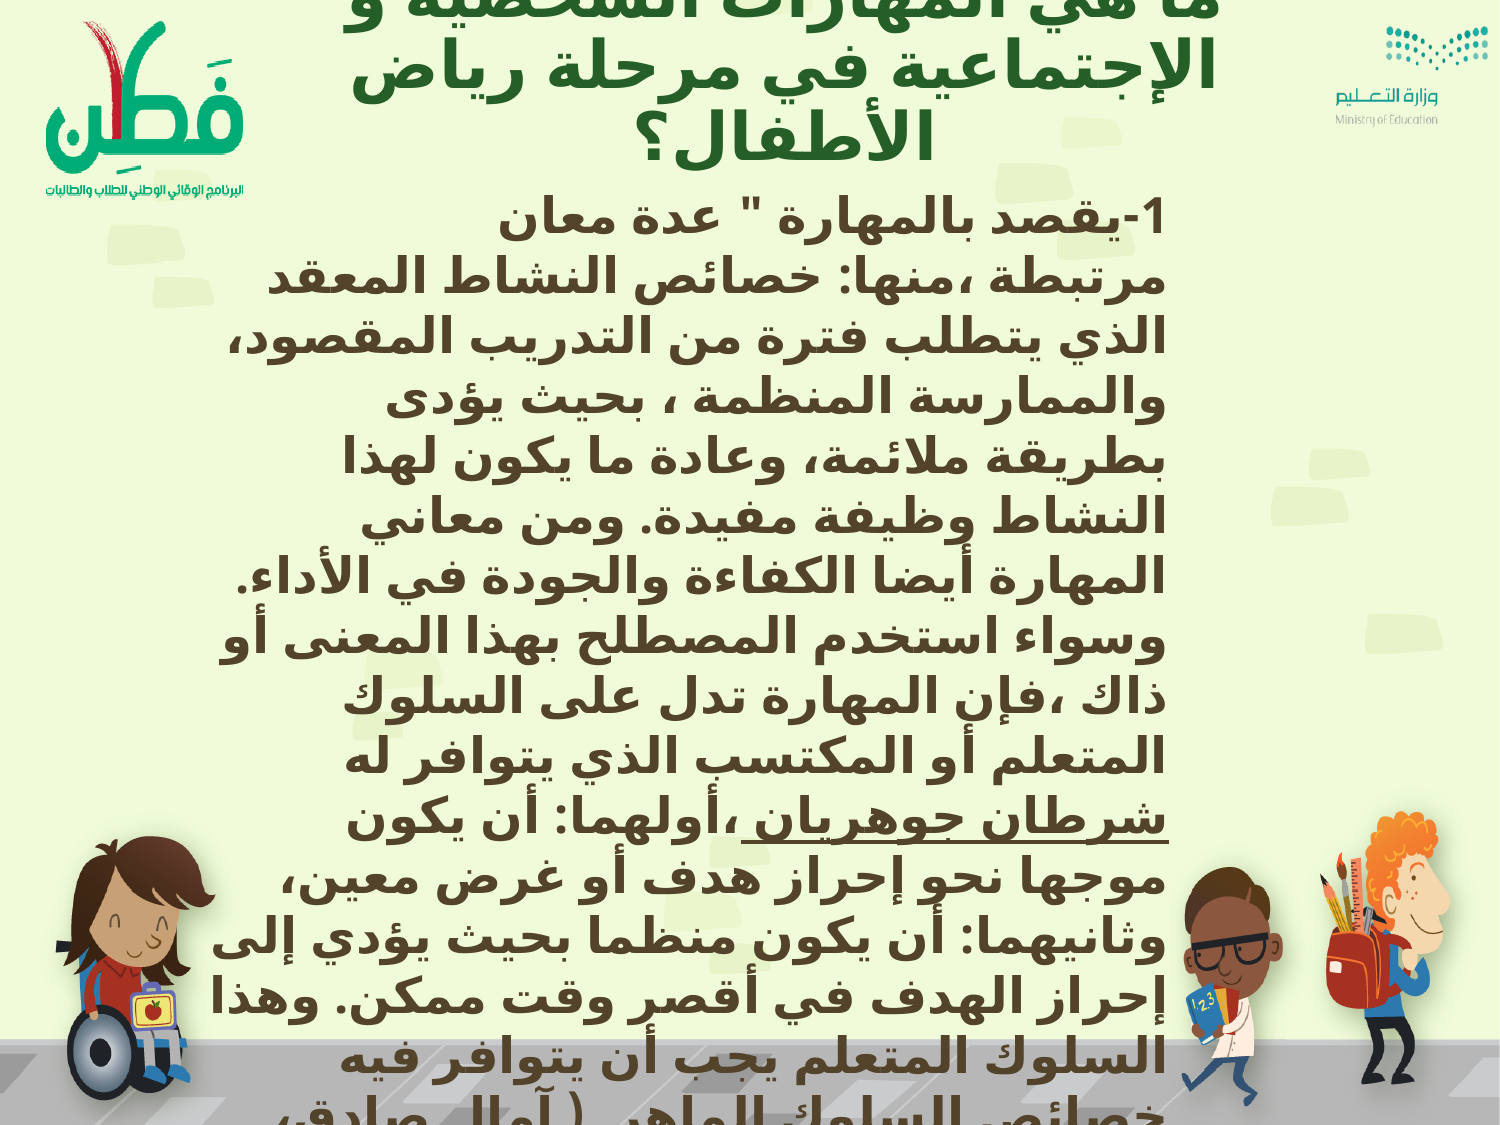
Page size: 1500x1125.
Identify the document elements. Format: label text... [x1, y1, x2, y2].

title ما هي المهارات الشخصية و الإجتماعية في مرحلة رياض الأطفال؟ [243, 46, 1360, 183]
picture [0, 0, 1500, 1125]
text_box 1-يقصد بالمهارة " عدة معان مرتبطة ،منها: خصائص النشاط المعقد الذي يتطلب فترة من التدريب المقصود، والممارسة المنظمة ، بحيث يؤدى بطريقة ملائمة، وعادة ما يكون لهذا النشاط وظيفة مفيدة. ومن معاني المهارة أيضا الكفاءة والجودة في الأداء. وسواء استخدم المصطلح بهذا المعنى أو ذاك ،فإن المهارة تدل على السلوك المتعلم أو المكتسب الذي يتوافر له شرطان جوهريان ،أولهما: أن يكون موجها نحو إحراز هدف أو غرض معين، وثانيهما: أن يكون منظما بحيث يؤدي إلى إحراز الهدف في أقصر وقت ممكن. وهذا السلوك المتعلم يجب أن يتوافر فيه خصائص السلوك الماهر. ( آمال صادق، وفؤاد أبو حطب، 1994م ص330). 2-المهارة هي التمكن من انجاز مهمة بكيفية محددة وبدقة متناهية، وسرعة في التنفيذ. [187, 175, 1184, 1125]
